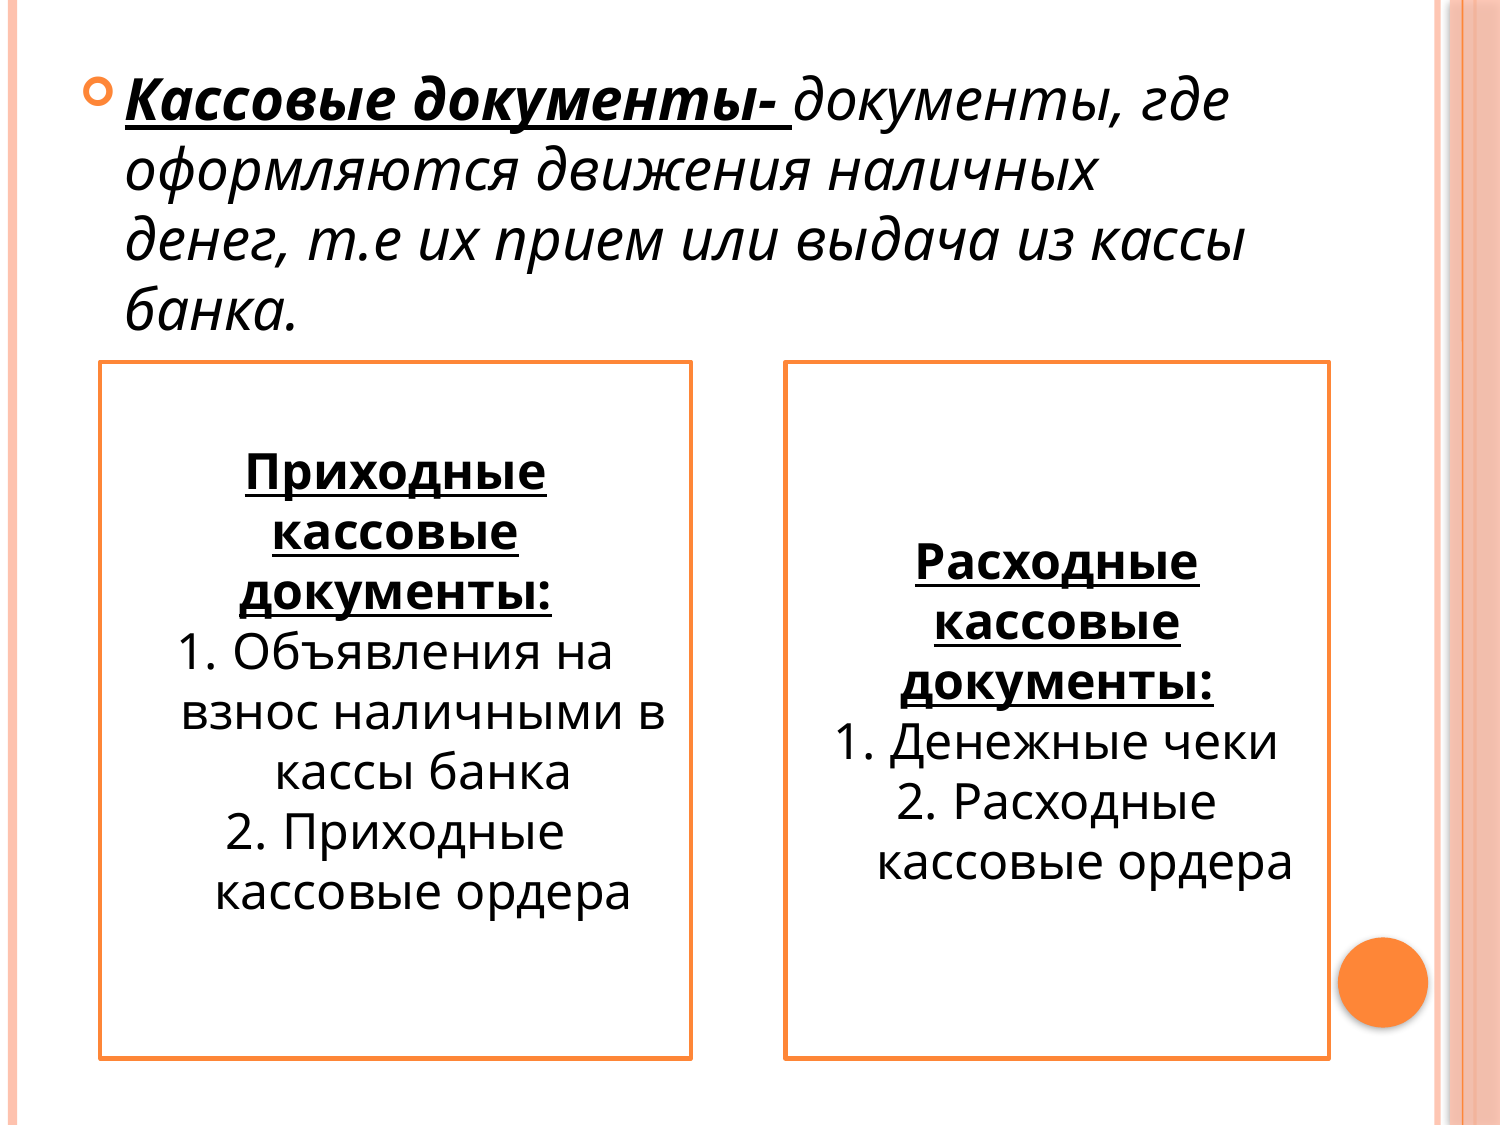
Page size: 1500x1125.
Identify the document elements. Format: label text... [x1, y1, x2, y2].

text_box Приходные кассовые документы: Объявления на взнос наличными в кассы банка Приходные кассовые ордера [98, 360, 693, 1061]
list Кассовые документы- документы, где оформляются движения наличных денег, т.е их прием или выдача из кассы банка. [64, 54, 1291, 351]
text_box Расходные кассовые документы: Денежные чеки Расходные кассовые ордера [783, 360, 1331, 1061]
